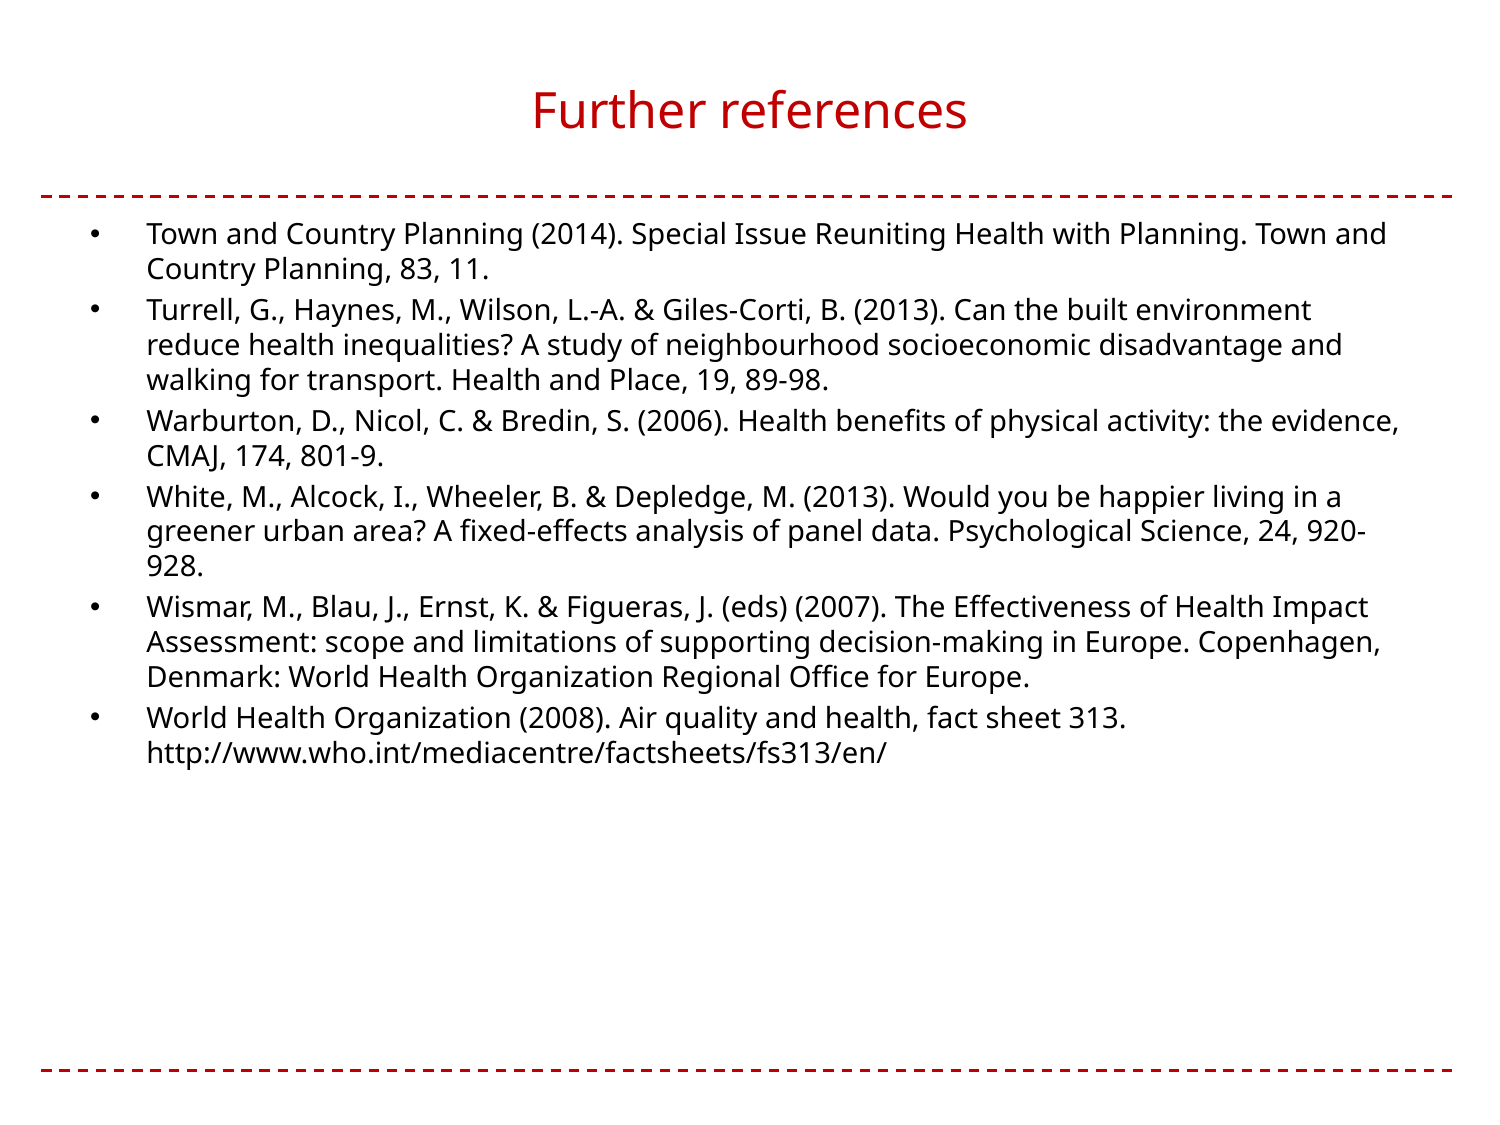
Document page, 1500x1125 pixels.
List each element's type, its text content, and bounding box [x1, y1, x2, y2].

title Further references [75, 20, 1425, 197]
list Town and Country Planning (2014). Special Issue Reuniting Health with Planning. Town and Country Planning, 83, 11. Turrell, G., Haynes, M., Wilson, L.-A. & Giles-Corti, B. (2013). Can the built environment reduce health inequalities? A study of neighbourhood socioeconomic disadvantage and walking for transport. Health and Place, 19, 89-98. Warburton, D., Nicol, C. & Bredin, S. (2006). Health benefits of physical activity: the evidence, CMAJ, 174, 801-9. White, M., Alcock, I., Wheeler, B. & Depledge, M. (2013). Would you be happier living in a greener urban area? A fixed-effects analysis of panel data. Psychological Science, 24, 920-928. Wismar, M., Blau, J., Ernst, K. & Figueras, J. (eds) (2007). The Effectiveness of Health Impact Assessment: scope and limitations of supporting decision-making in Europe. Copenhagen, Denmark: World Health Organization Regional Office for Europe. World Health Organization (2008). Air quality and health, fact sheet 313. http://www.who.int/mediacentre/factsheets/fs313/en/ [75, 208, 1425, 1083]
